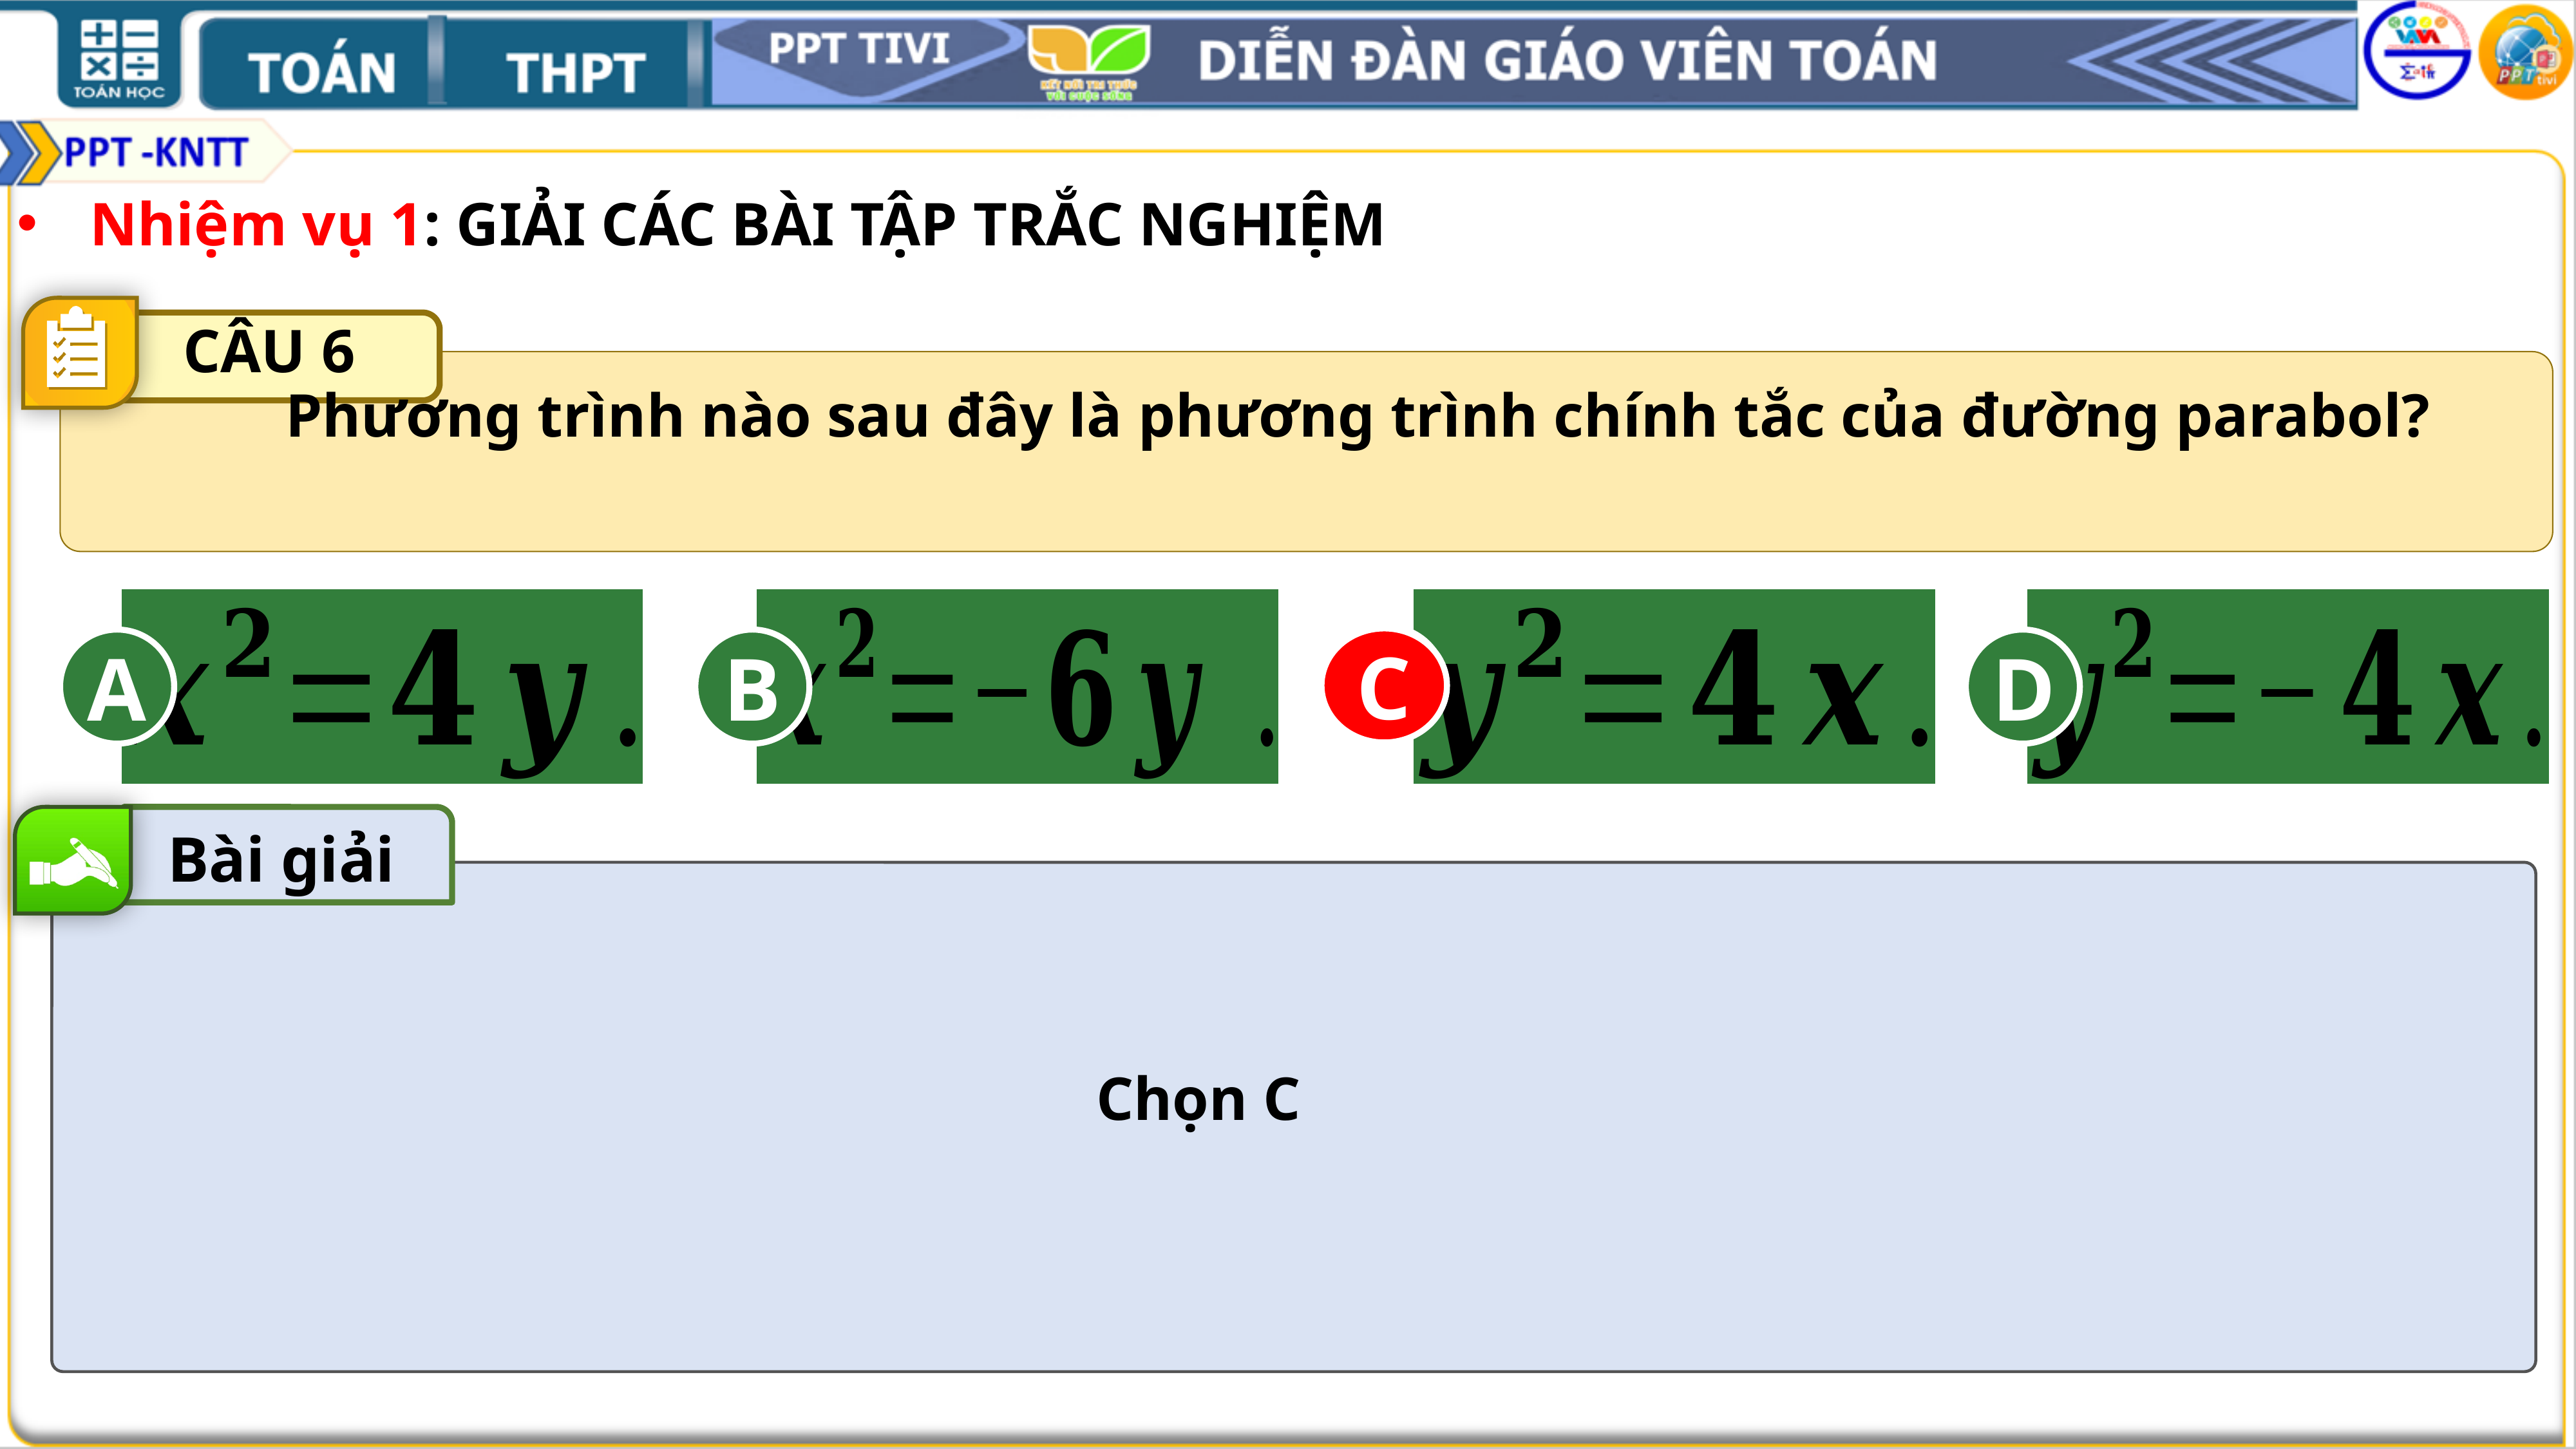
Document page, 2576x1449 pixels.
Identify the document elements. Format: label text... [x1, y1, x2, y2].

picture [0, 0, 2576, 1449]
text_box Nhiệm vụ 1: GIẢI CÁC BÀI TẬP TRẮC NGHIỆM [8, 182, 2568, 263]
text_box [23, 298, 2553, 552]
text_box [60, 589, 2549, 784]
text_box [15, 806, 2536, 1372]
